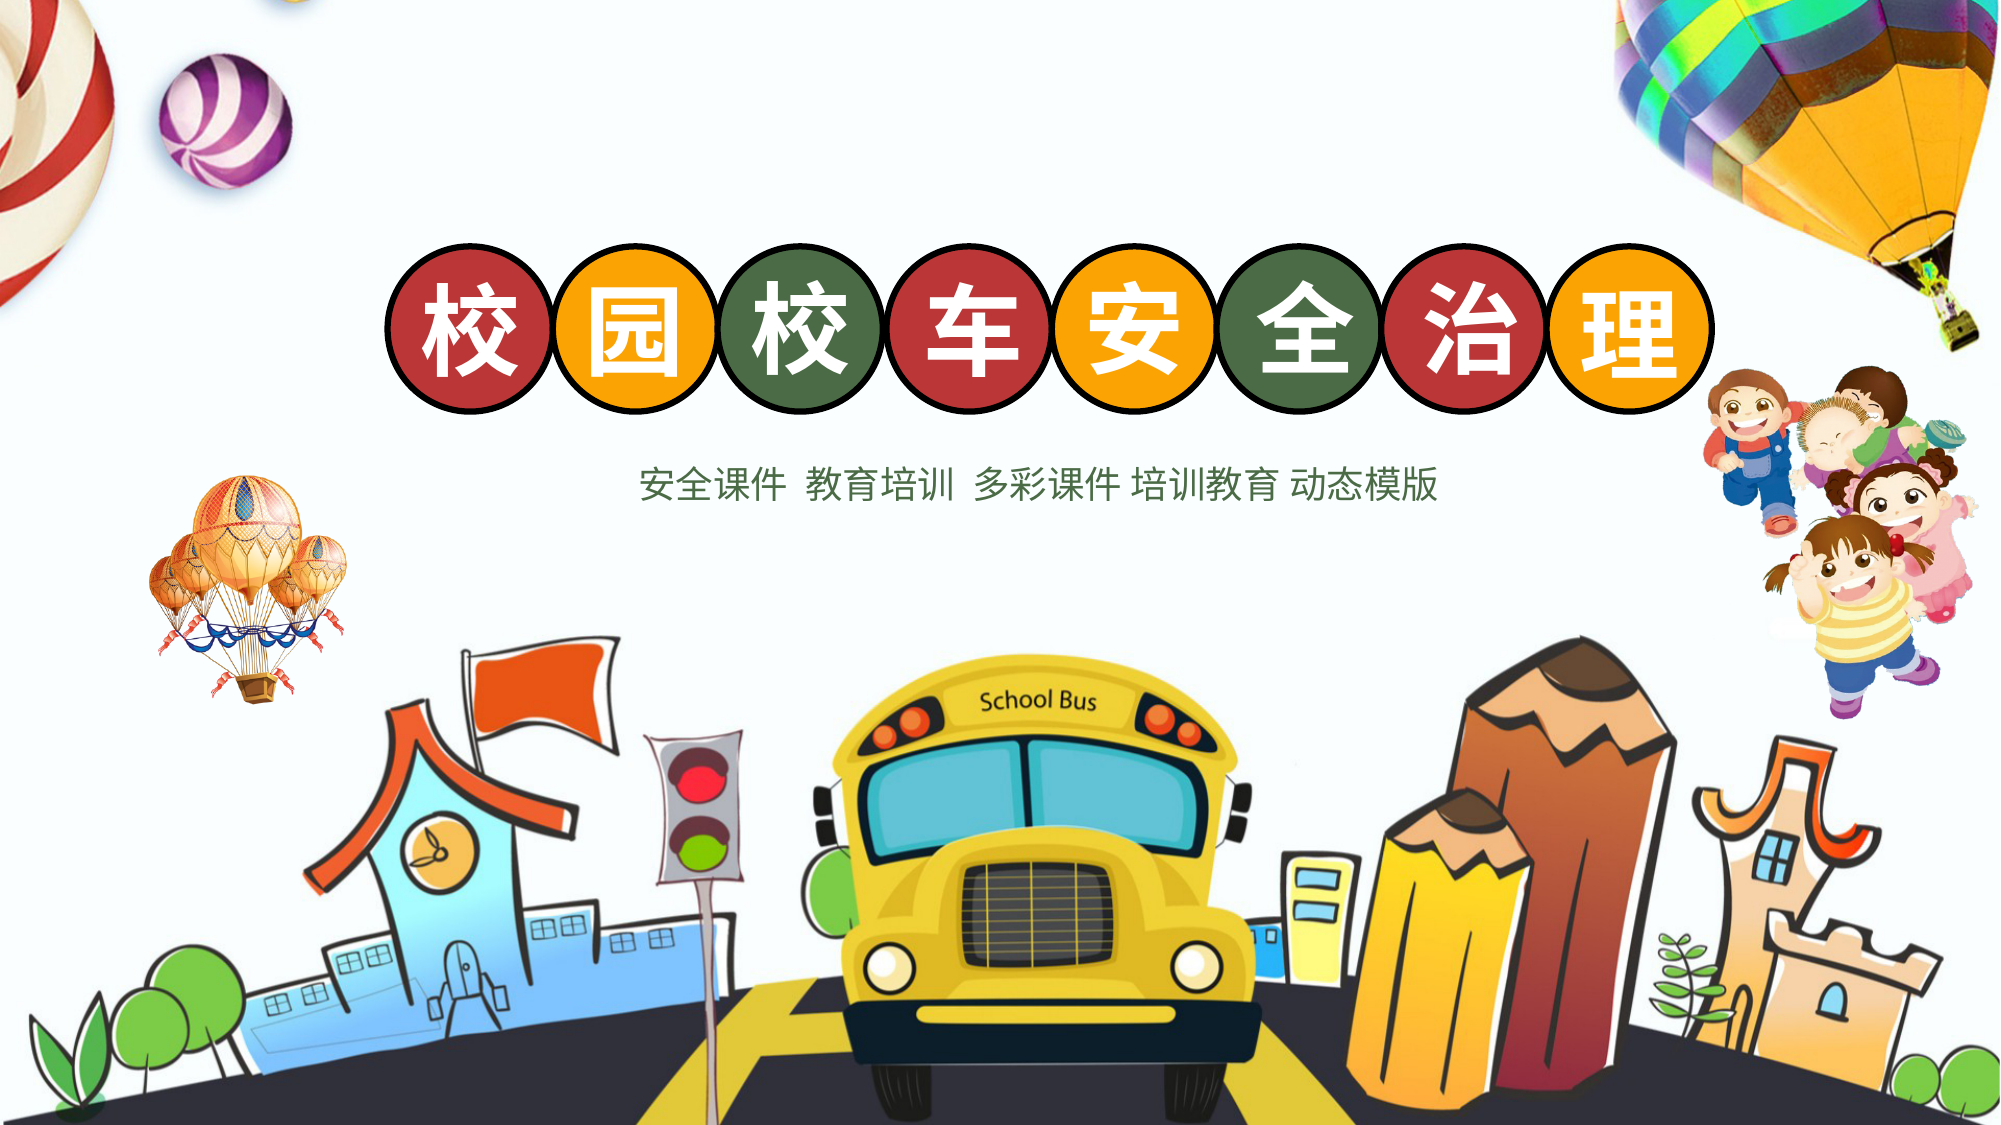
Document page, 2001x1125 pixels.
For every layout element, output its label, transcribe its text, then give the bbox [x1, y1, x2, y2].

picture [0, 0, 2000, 1125]
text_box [387, 246, 1712, 412]
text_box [404, 259, 1695, 402]
text_box 安全课件 教育培训 多彩课件 培训教育 动态模版 [623, 453, 1455, 514]
